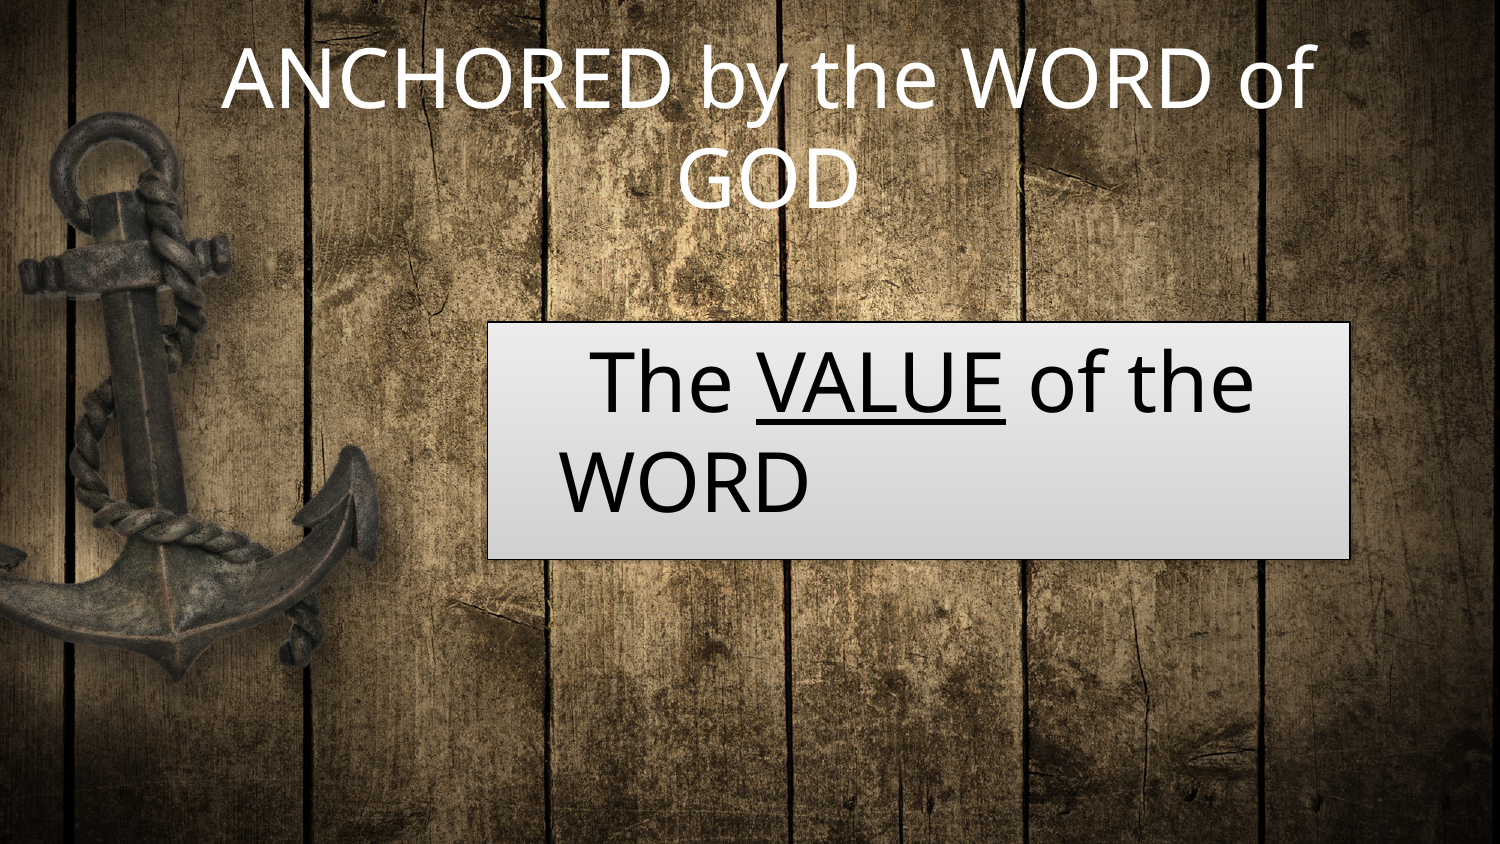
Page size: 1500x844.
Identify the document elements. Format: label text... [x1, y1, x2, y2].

text_box ANCHORED by the WORD of GOD [112, 34, 1425, 216]
picture [0, 0, 1500, 844]
list The VALUE of the WORD [487, 321, 1351, 560]
